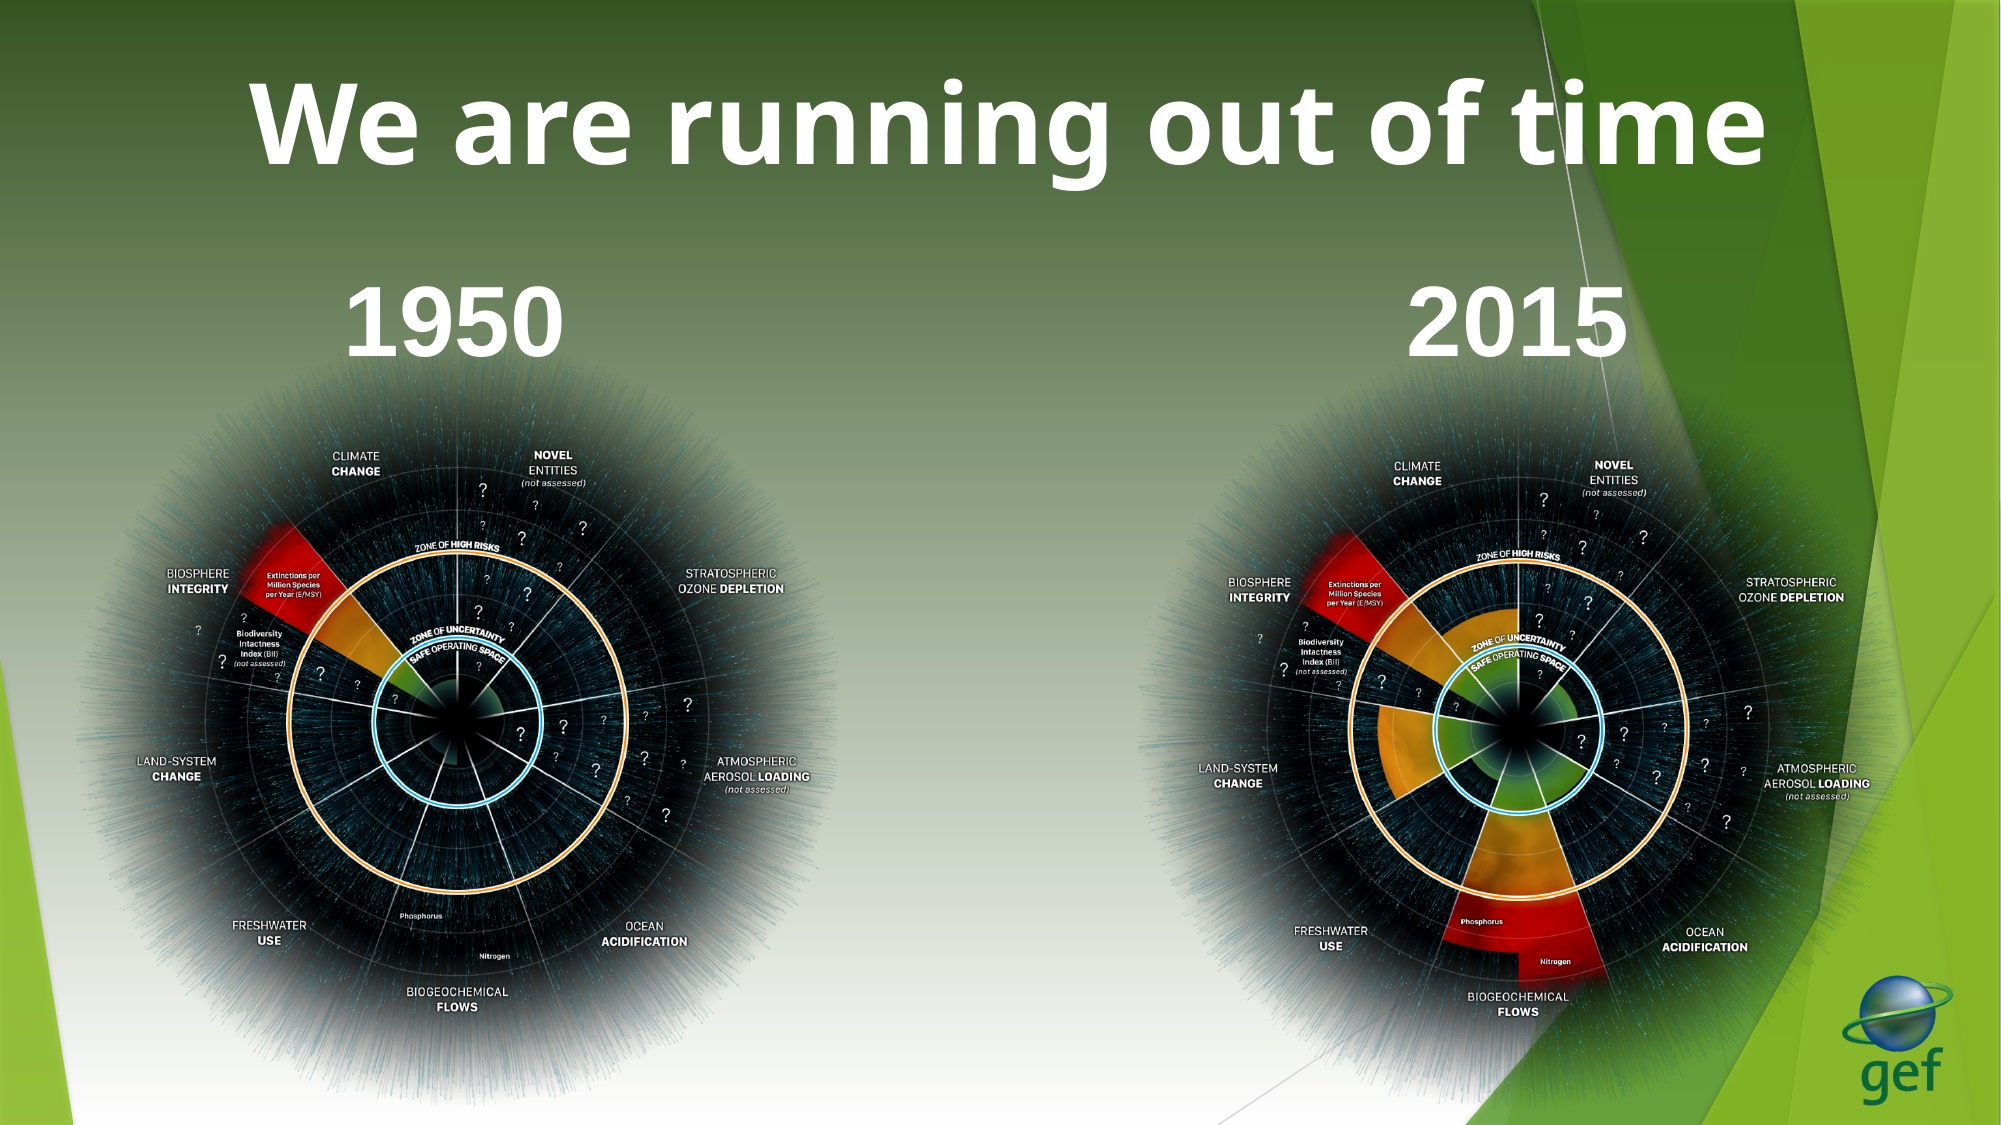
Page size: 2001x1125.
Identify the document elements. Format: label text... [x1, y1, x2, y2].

text_box 1950 [271, 244, 638, 336]
text_box 2015 [1298, 244, 1738, 346]
picture [1137, 347, 1957, 1111]
text_box We are running out of time [121, 44, 1898, 195]
picture [75, 336, 839, 1107]
